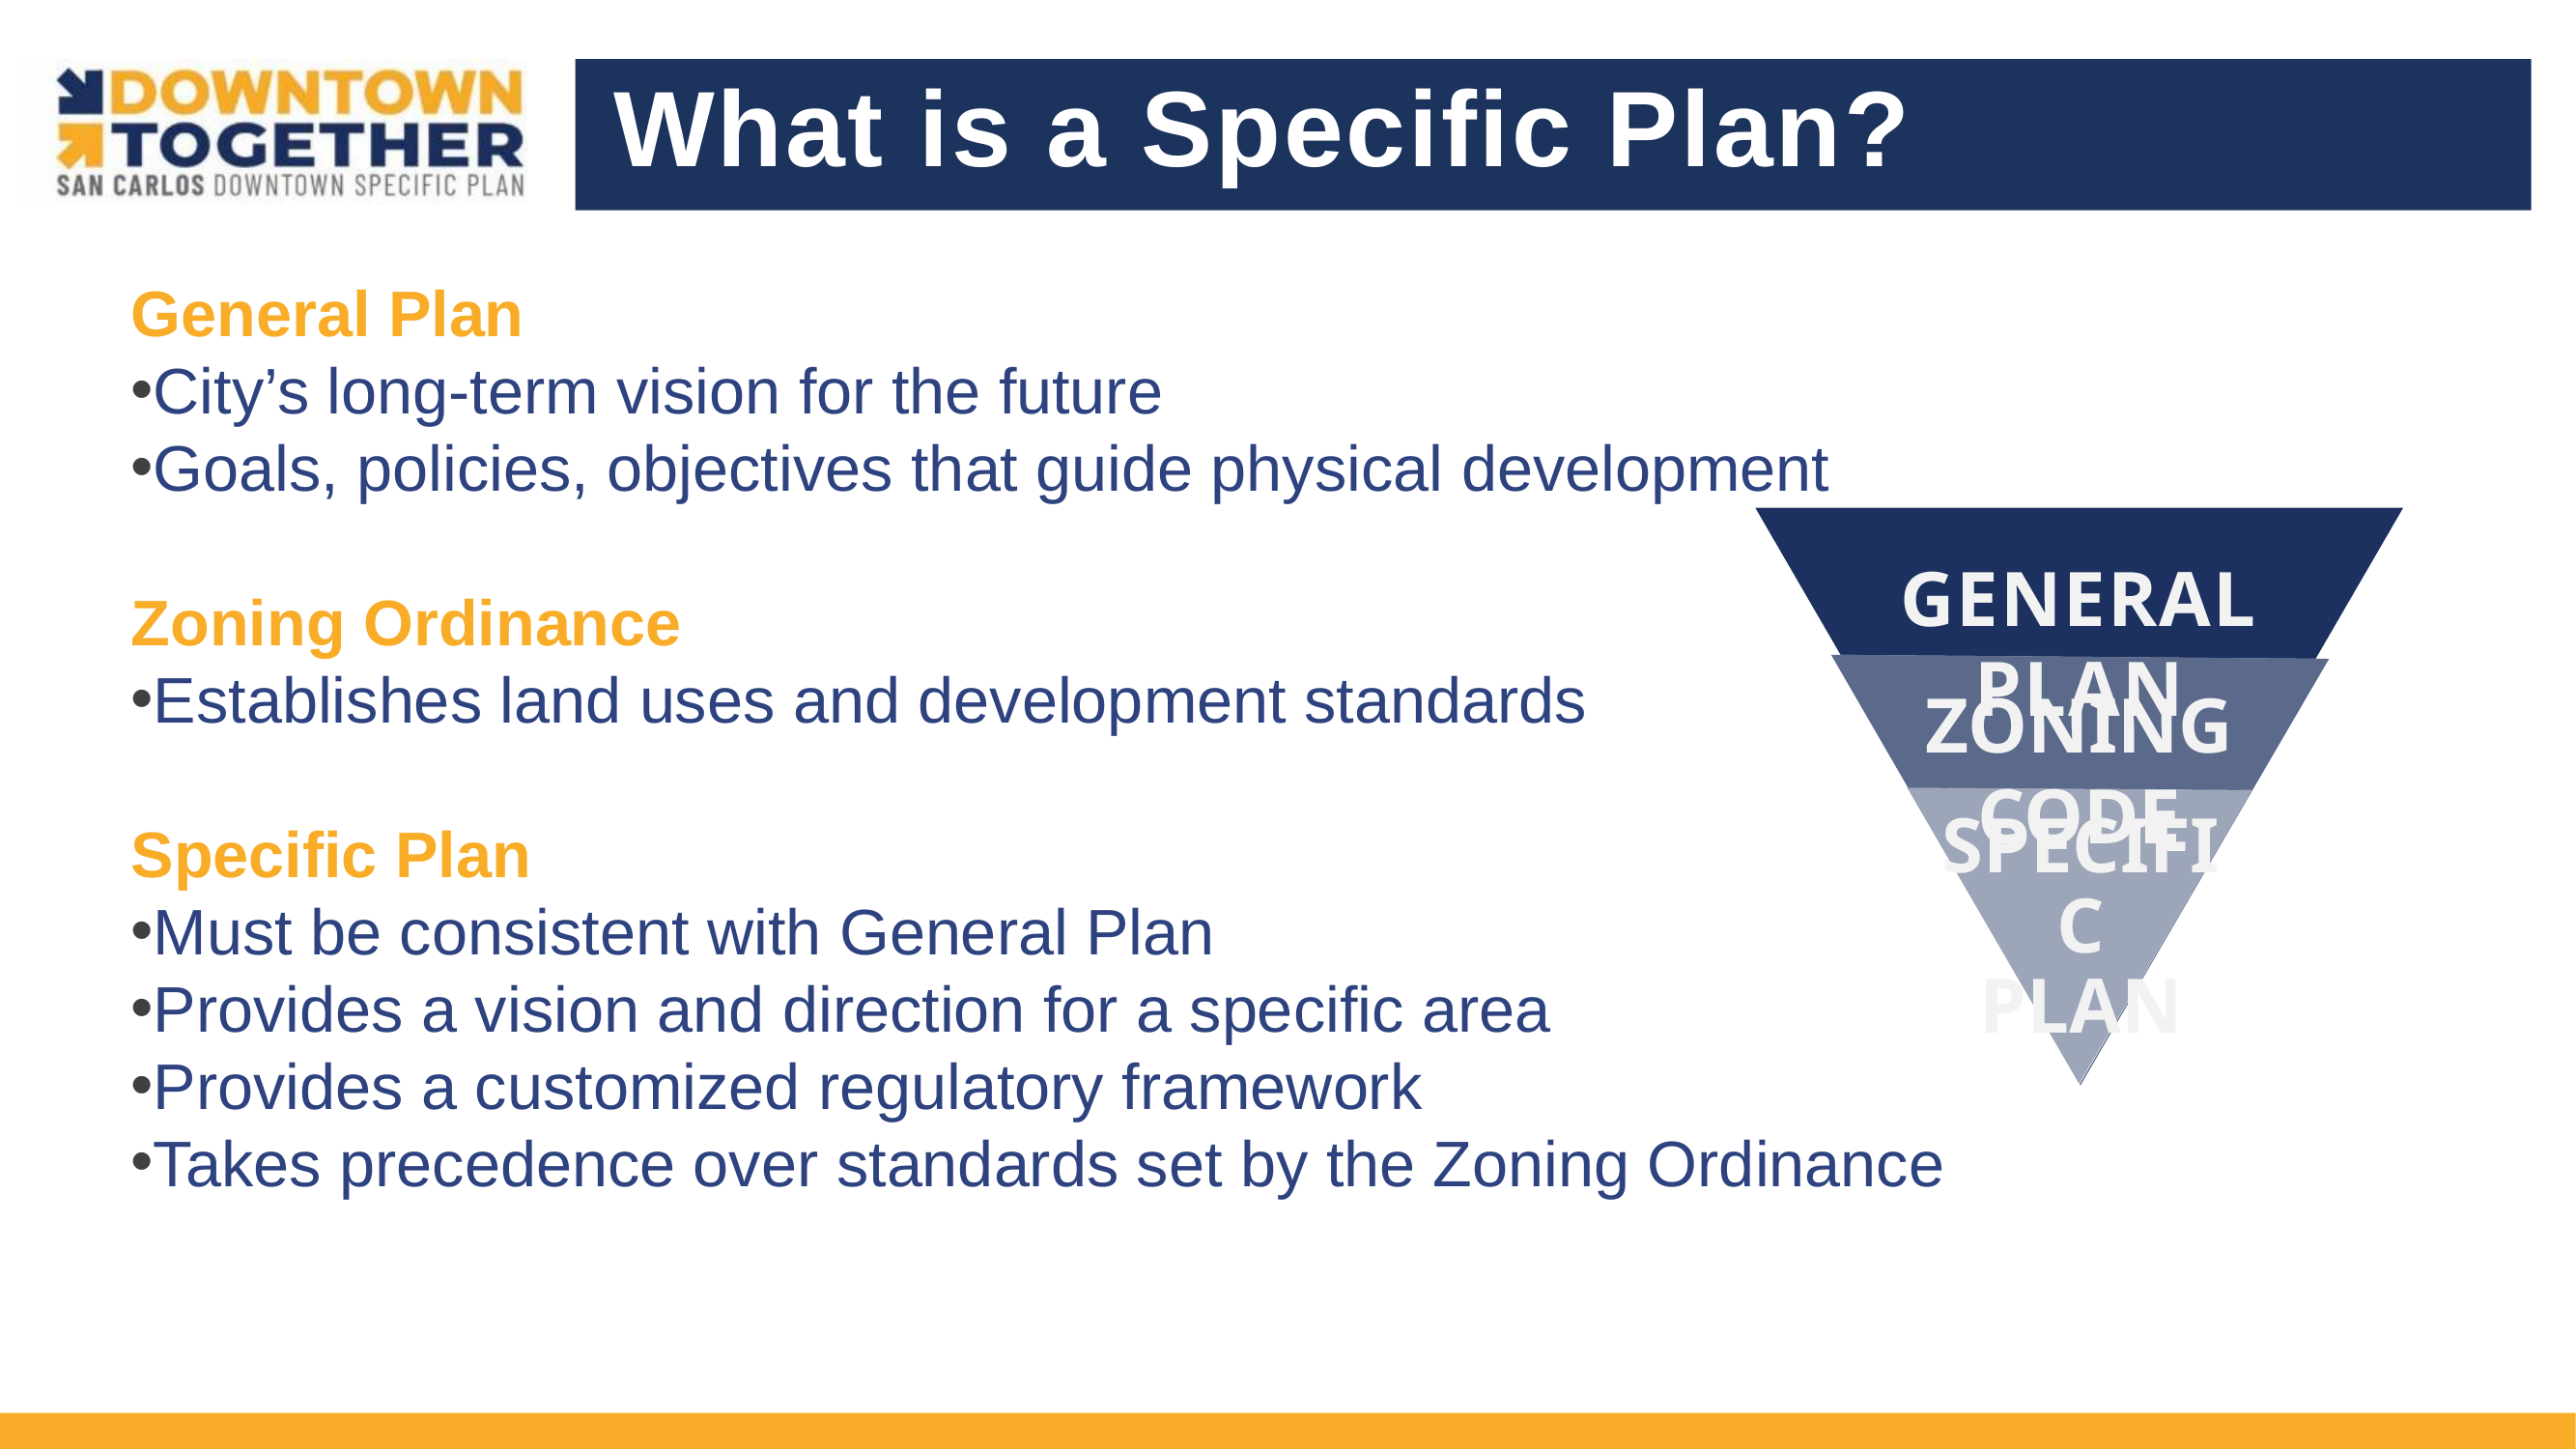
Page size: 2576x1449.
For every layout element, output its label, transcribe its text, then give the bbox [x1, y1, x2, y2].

list What is a Specific Plan? [612, 59, 2532, 189]
text_box General Plan City’s long-term vision for the future Goals, policies, objectives that guide physical development Zoning Ordinance Establishes land uses and development standards Specific Plan Must be consistent with General Plan Provides a vision and direction for a specific area Provides a customized regulatory framework Takes precedence over standards set by the Zoning Ordinance [116, 265, 2064, 1394]
text_box SPECIFIC PLAN [1912, 800, 2250, 1056]
text_box ZONING CODE [1803, 670, 2355, 867]
text_box [2060, 1056, 2098, 1086]
picture [19, 59, 527, 206]
text_box GENERAL PLAN [1803, 544, 2355, 670]
text_box [1753, 505, 2405, 596]
